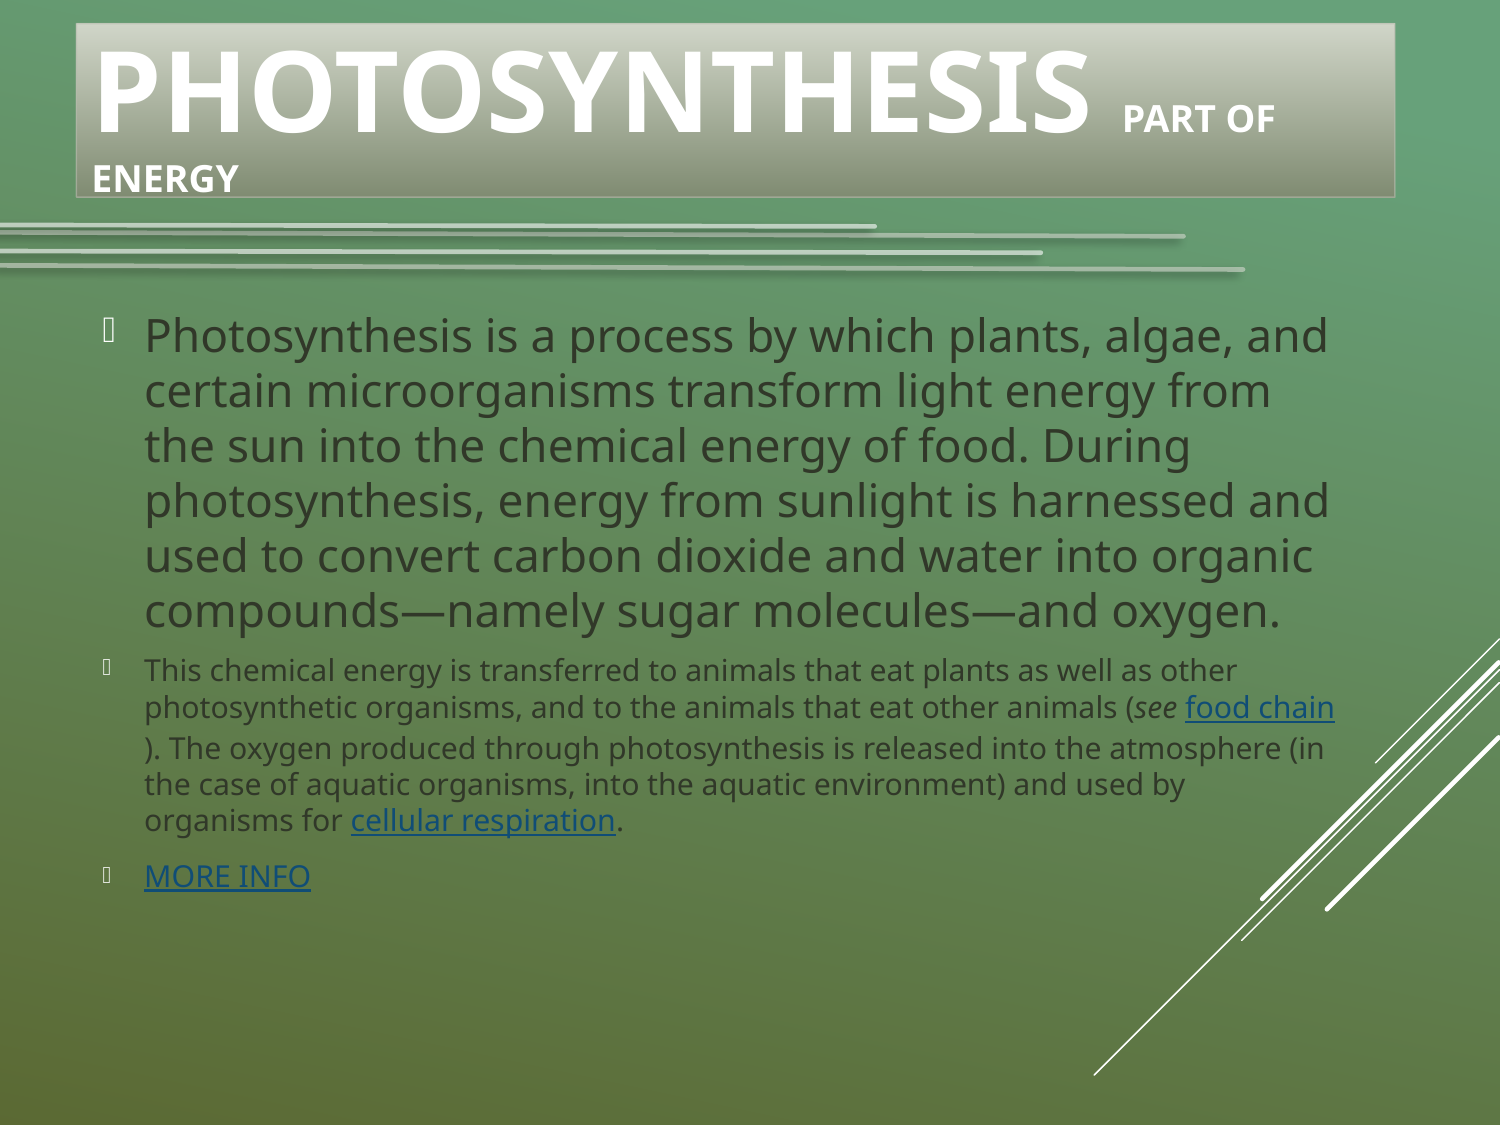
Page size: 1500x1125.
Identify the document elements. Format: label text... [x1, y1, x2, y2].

title Photosynthesis part of energy [76, 23, 1396, 198]
list Photosynthesis is a process by which plants, algae, and certain microorganisms transform light energy from the sun into the chemical energy of food. During photosynthesis, energy from sunlight is harnessed and used to convert carbon dioxide and water into organic compounds—namely sugar molecules—and oxygen. This chemical energy is transferred to animals that eat plants as well as other photosynthetic organisms, and to the animals that eat other animals (see food chain). The oxygen produced through photosynthesis is released into the atmosphere (in the case of aquatic organisms, into the aquatic environment) and used by organisms for cellular respiration. MORE INFO [87, 298, 1355, 965]
